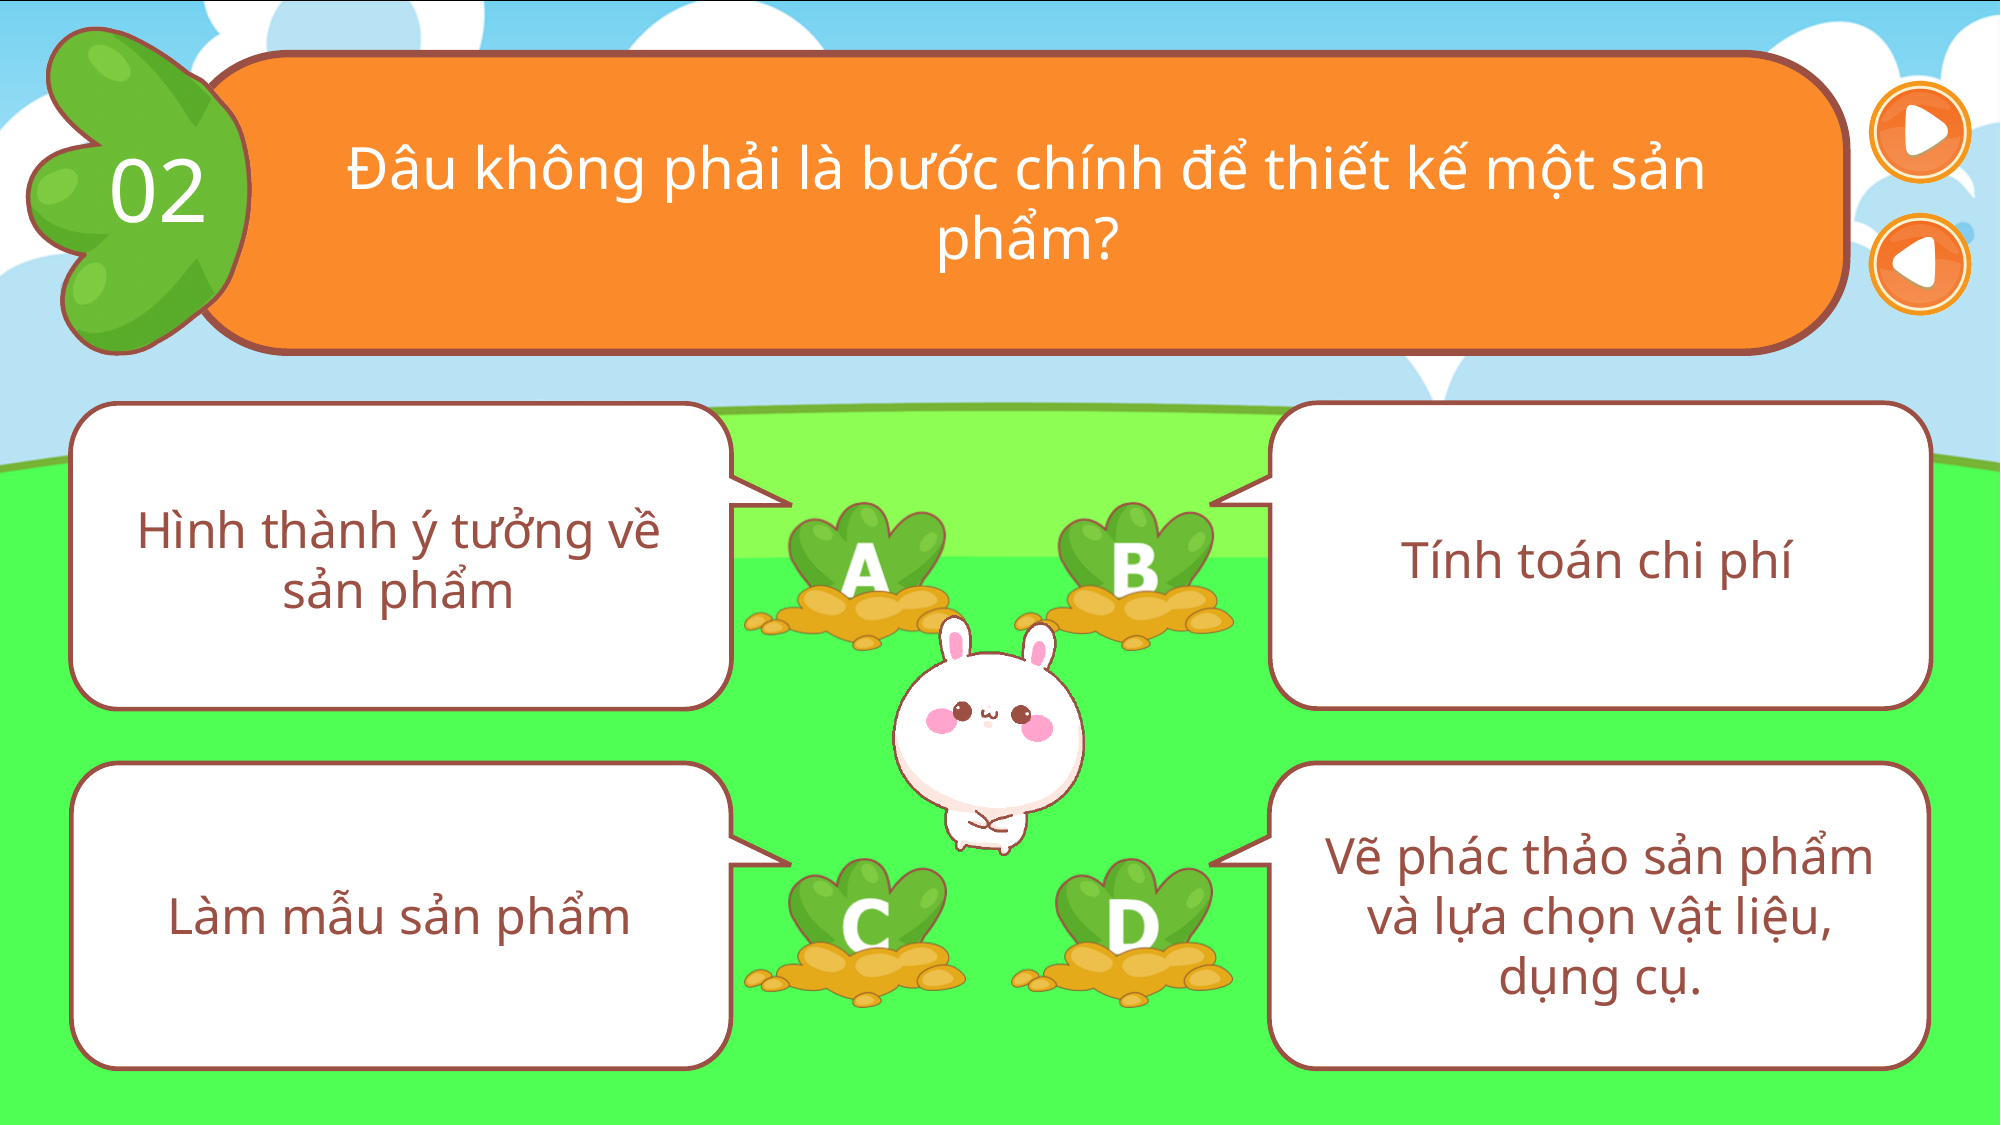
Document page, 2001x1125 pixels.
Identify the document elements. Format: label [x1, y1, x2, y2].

text_box [68, 403, 792, 710]
text_box [1209, 762, 1932, 1069]
picture [0, 1, 2000, 1125]
text_box [1209, 402, 1932, 710]
text_box [25, 26, 1851, 356]
text_box [68, 762, 791, 1069]
